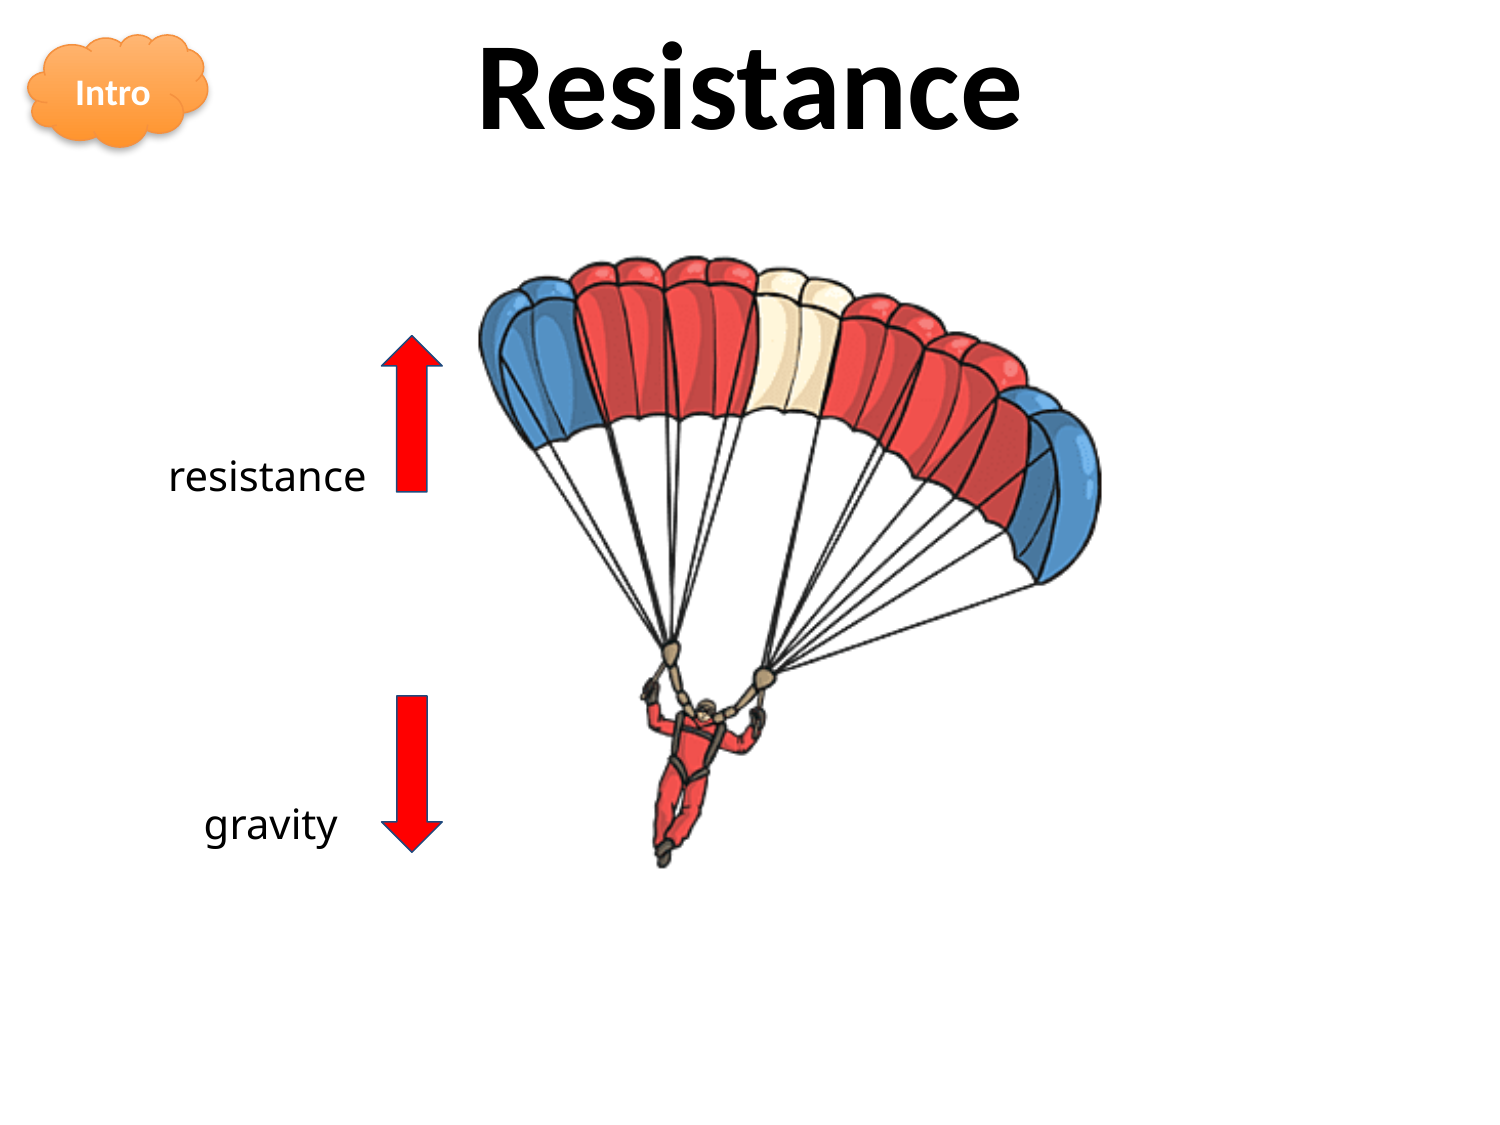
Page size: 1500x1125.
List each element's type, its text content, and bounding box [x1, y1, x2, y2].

text_box Resistance [299, 0, 1200, 207]
text_box [27, 34, 208, 148]
text_box Intro [60, 60, 176, 121]
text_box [27, 239, 1436, 886]
